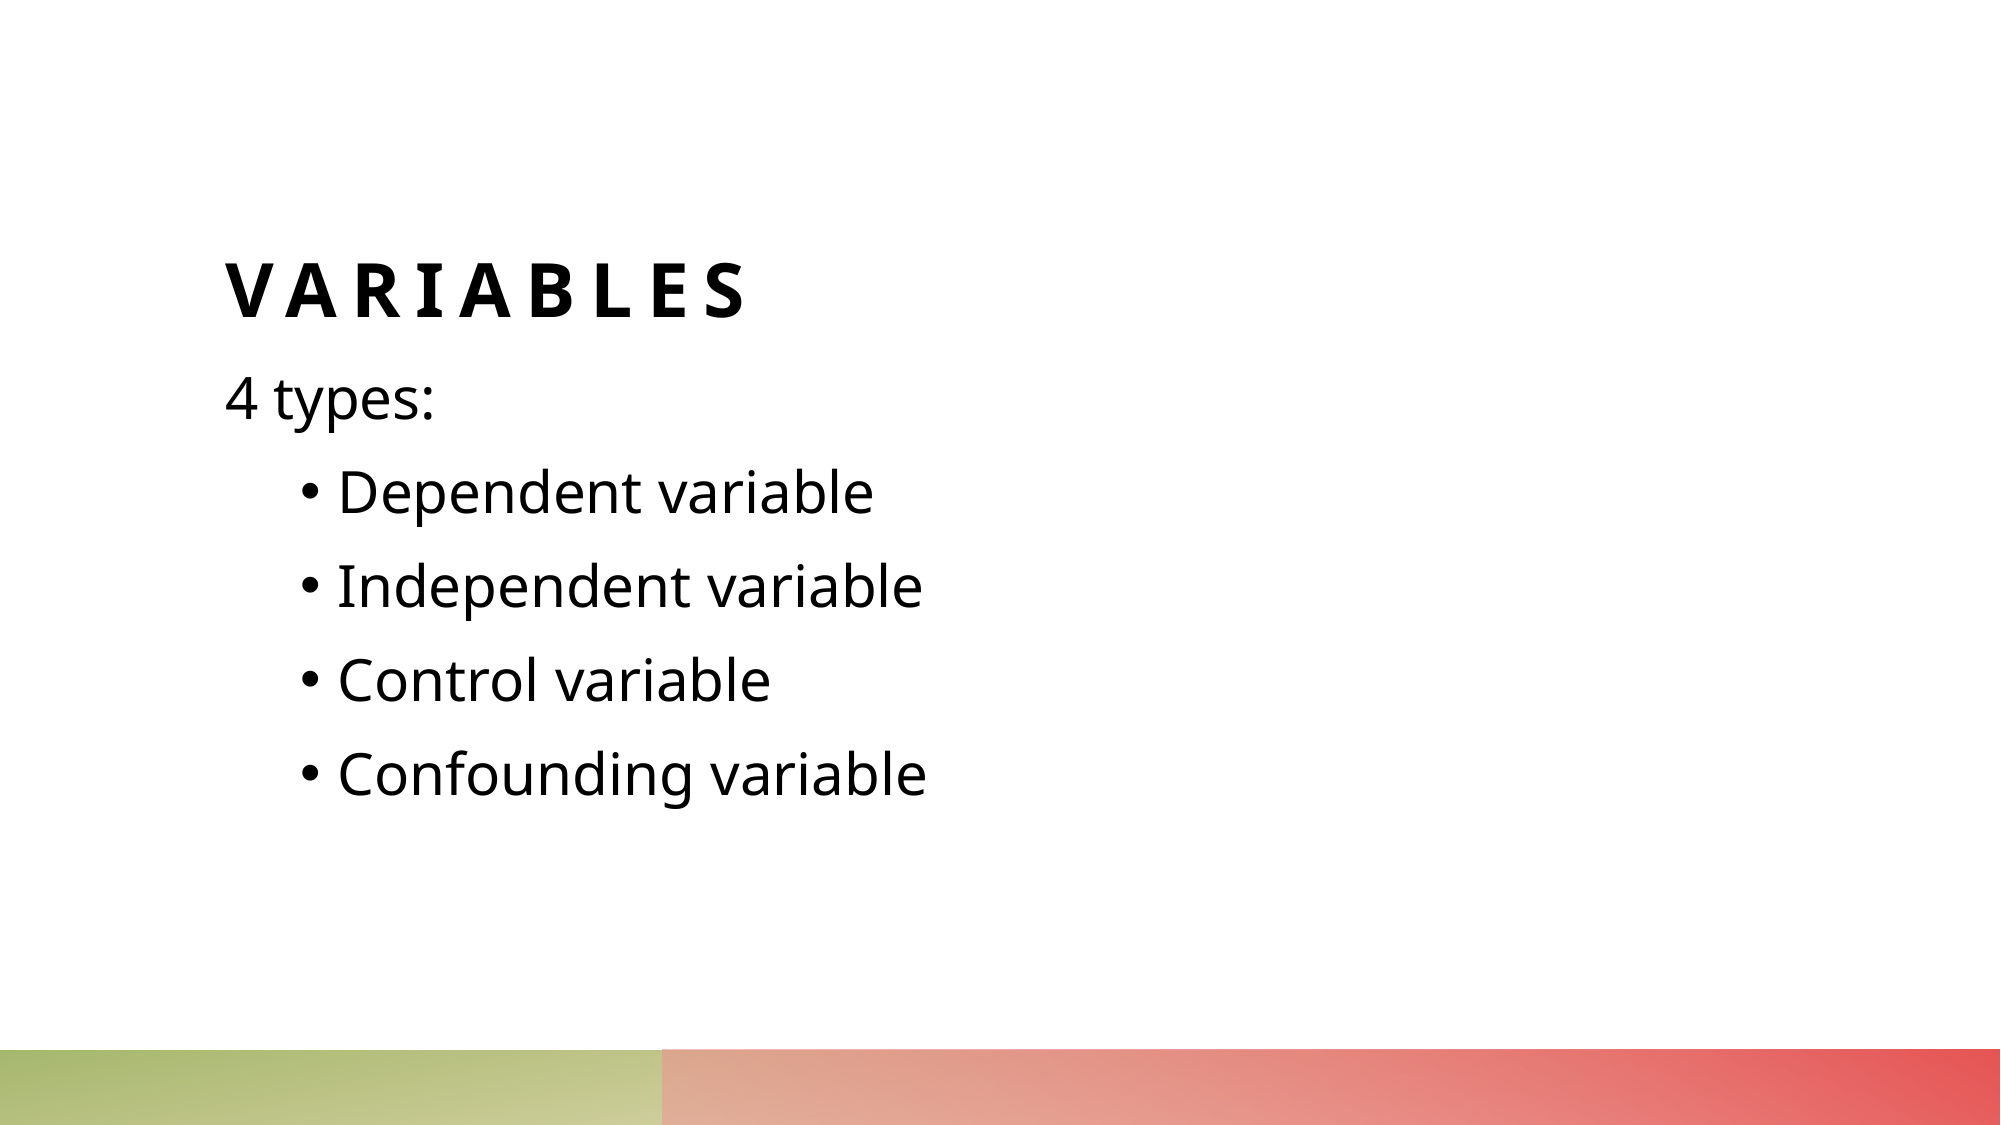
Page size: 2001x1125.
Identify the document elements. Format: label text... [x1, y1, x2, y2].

list 4 types: Dependent variable Independent variable Control variable Confounding variable [225, 346, 1905, 996]
title Variables [225, 130, 1905, 333]
